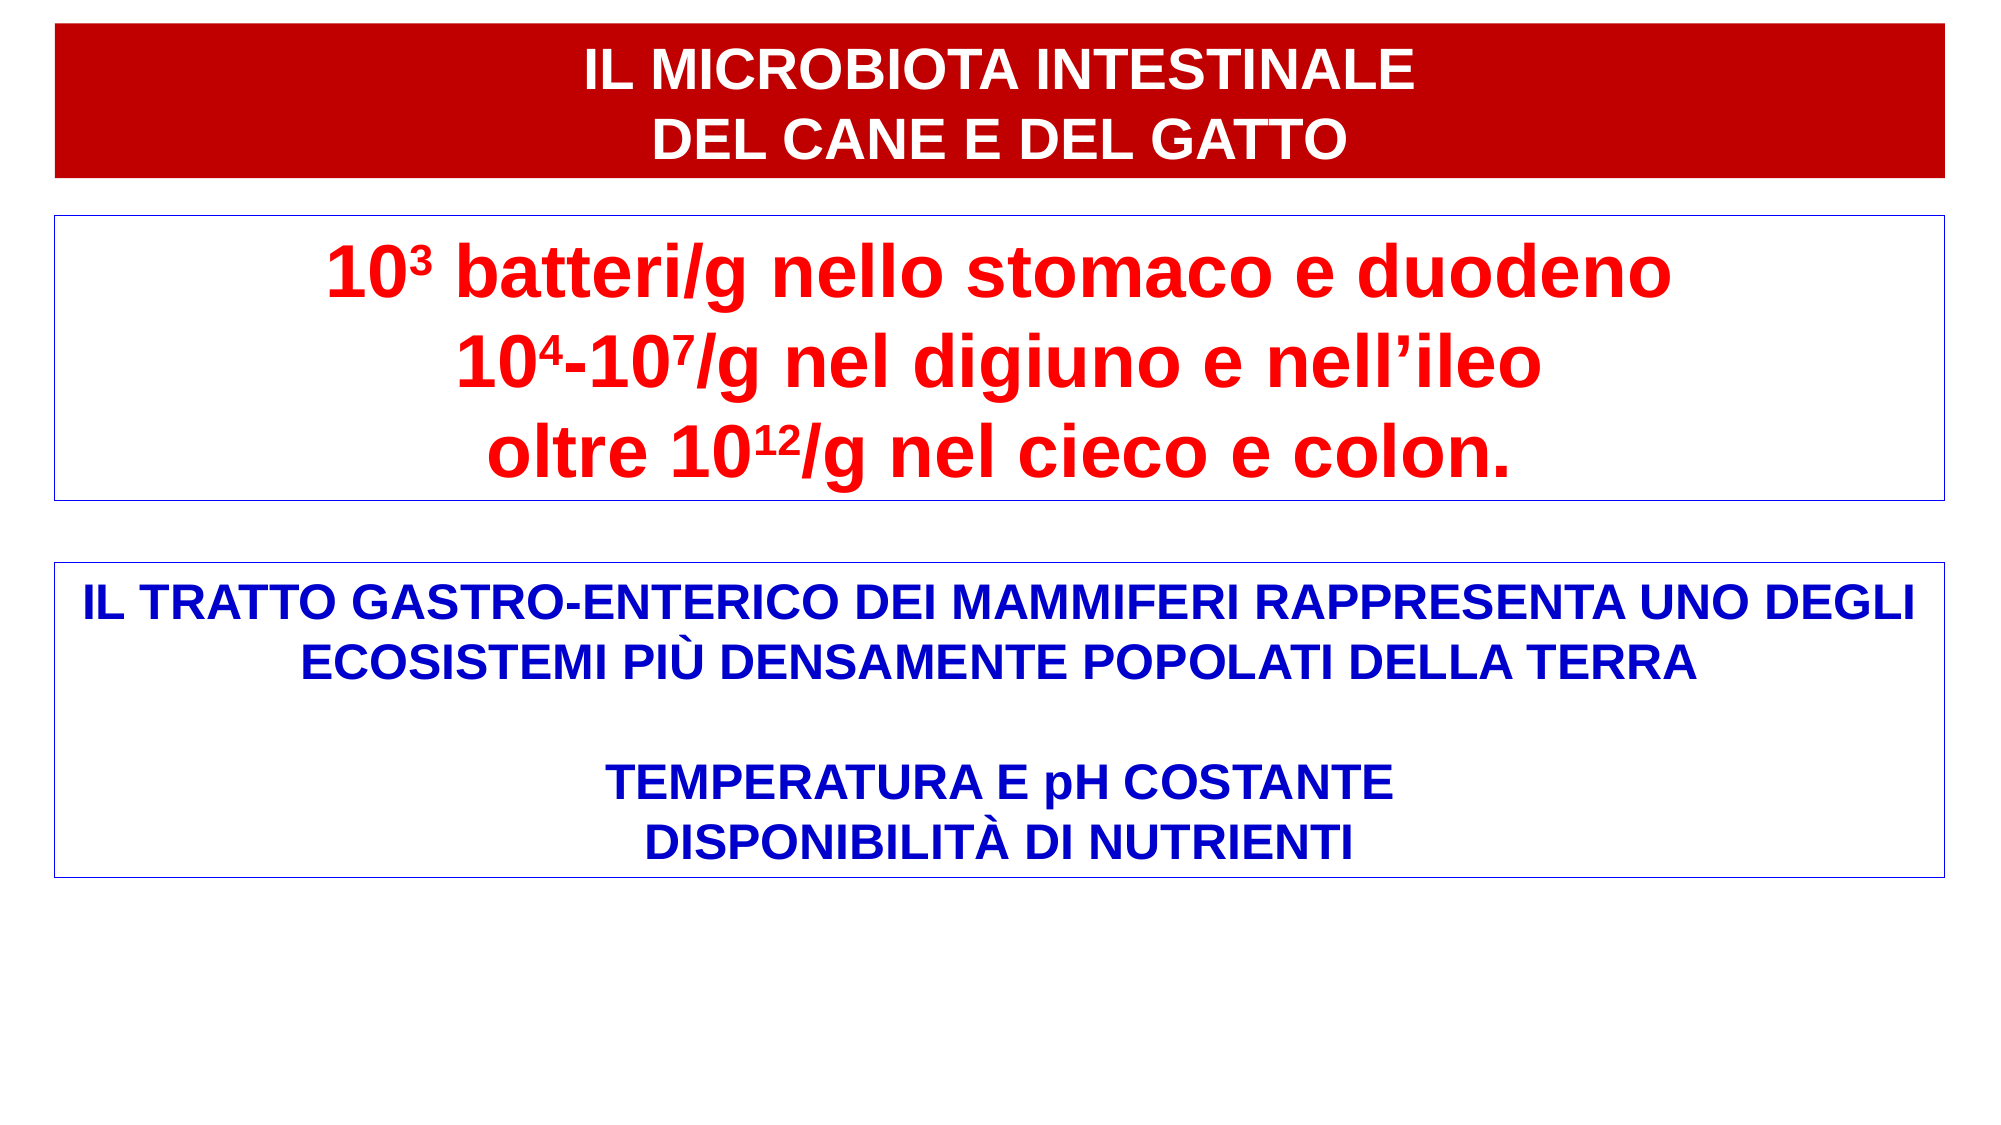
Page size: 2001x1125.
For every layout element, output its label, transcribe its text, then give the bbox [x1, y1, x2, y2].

text_box 103 batteri/g nello stomaco e duodeno 104-107/g nel digiuno e nell’ileo oltre 1012/g nel cieco e colon. [54, 215, 1945, 501]
text_box IL MICROBIOTA INTESTINALE DEL CANE E DEL GATTO [54, 23, 1945, 179]
text_box IL TRATTO GASTRO-ENTERICO DEI MAMMIFERI RAPPRESENTA UNO DEGLI ECOSISTEMI PIÙ DENSAMENTE POPOLATI DELLA TERRA TEMPERATURA E pH COSTANTE DISPONIBILITÀ DI NUTRIENTI [54, 562, 1945, 878]
